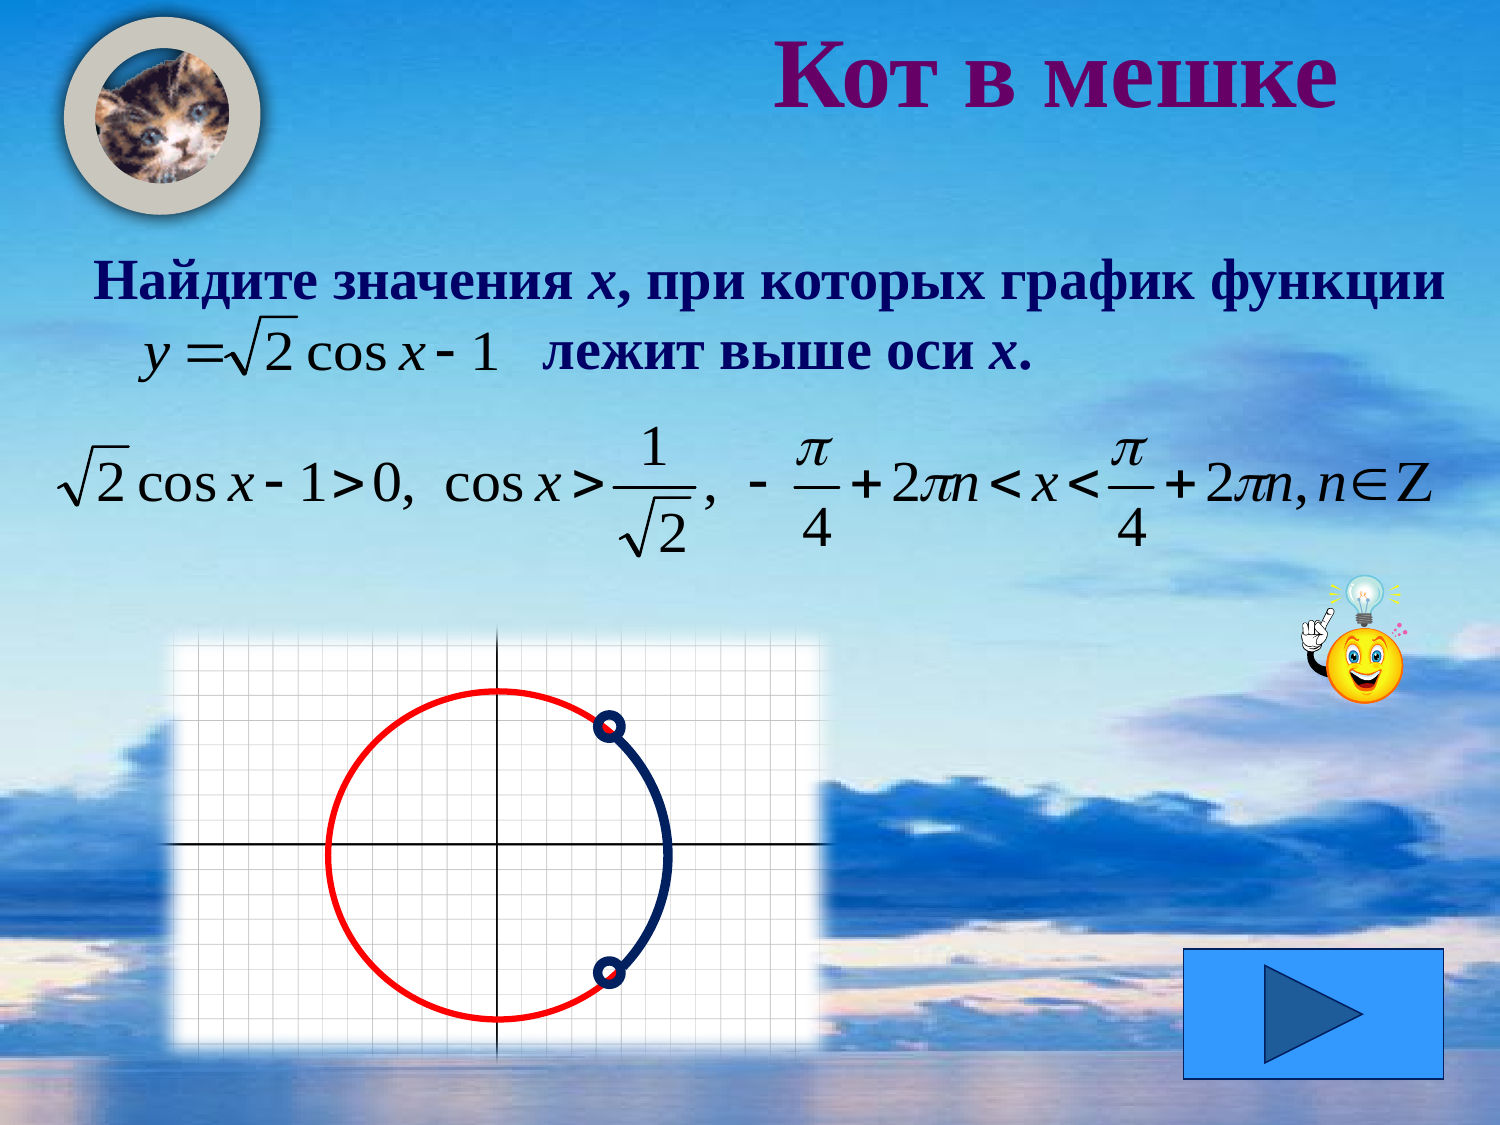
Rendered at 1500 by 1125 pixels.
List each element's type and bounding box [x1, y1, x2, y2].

text_box [128, 304, 516, 395]
picture [0, 0, 1500, 1125]
text_box [46, 409, 1466, 570]
